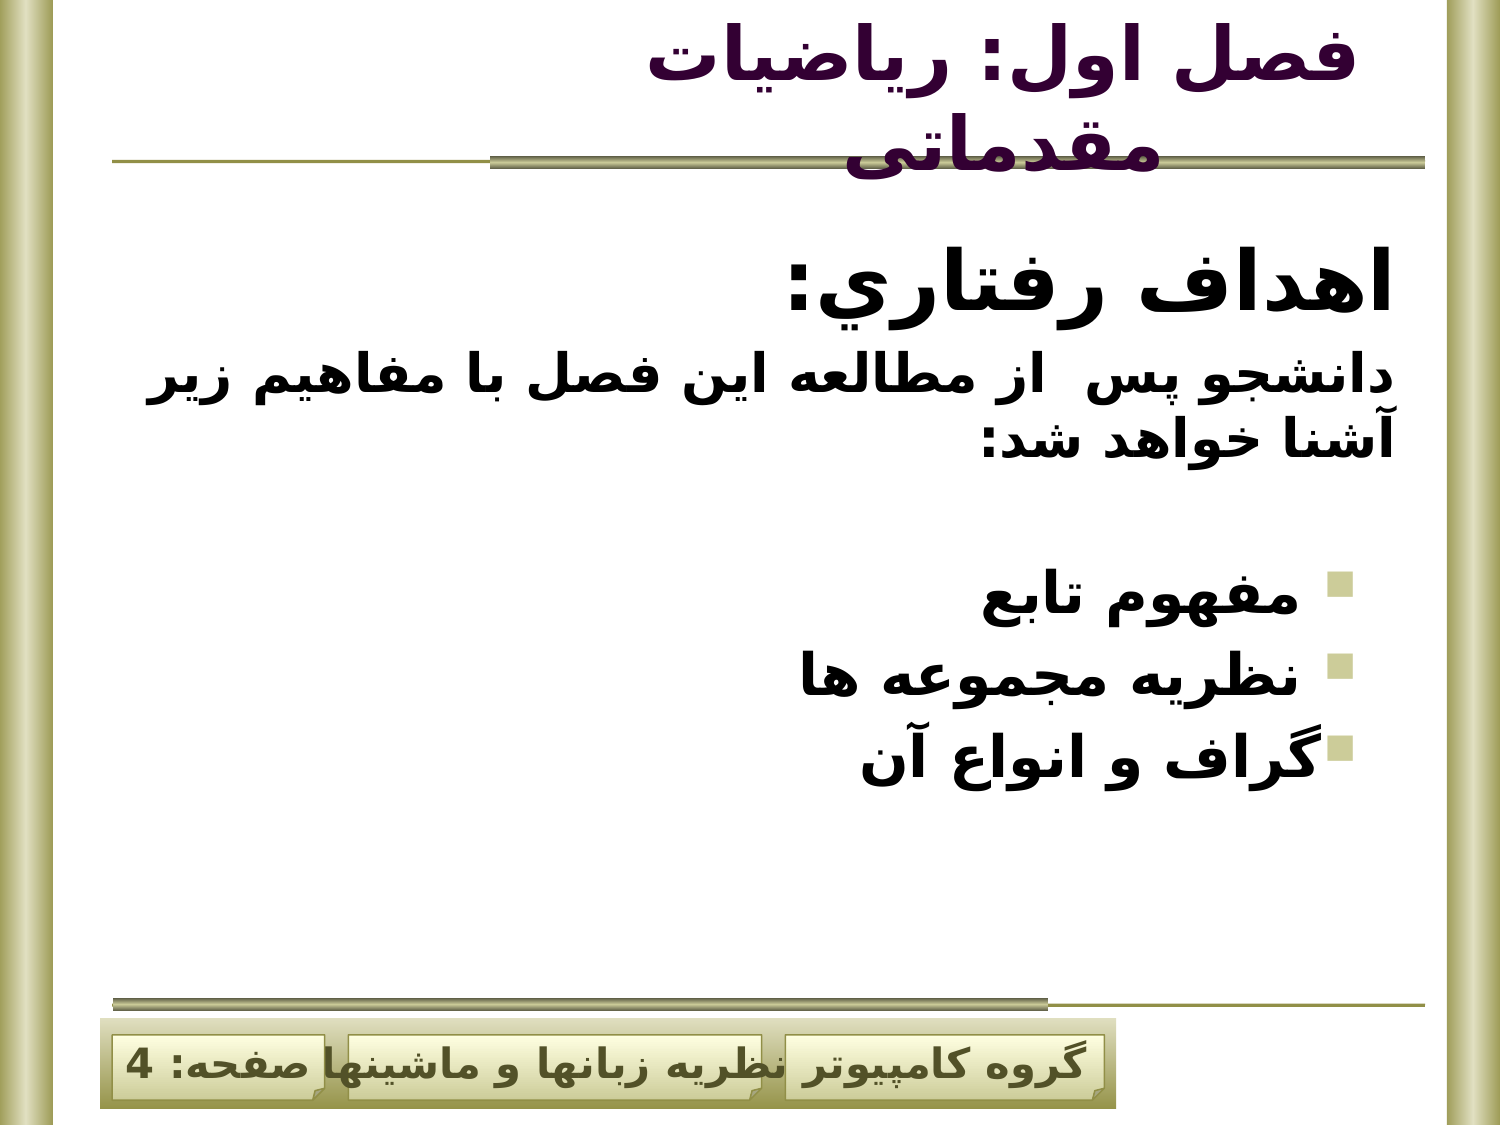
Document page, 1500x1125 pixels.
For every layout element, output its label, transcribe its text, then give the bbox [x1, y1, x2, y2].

text_box فصل اول: ریاضیات مقدماتی [584, 30, 1424, 161]
text_box اهداف رفتاري: دانشجو پس از مطالعه اين فصل با مفاهيم زير آشنا خواهد شد: مفهوم تابع نظریه مجموعه ها گراف و انواع آن [88, 219, 1412, 917]
